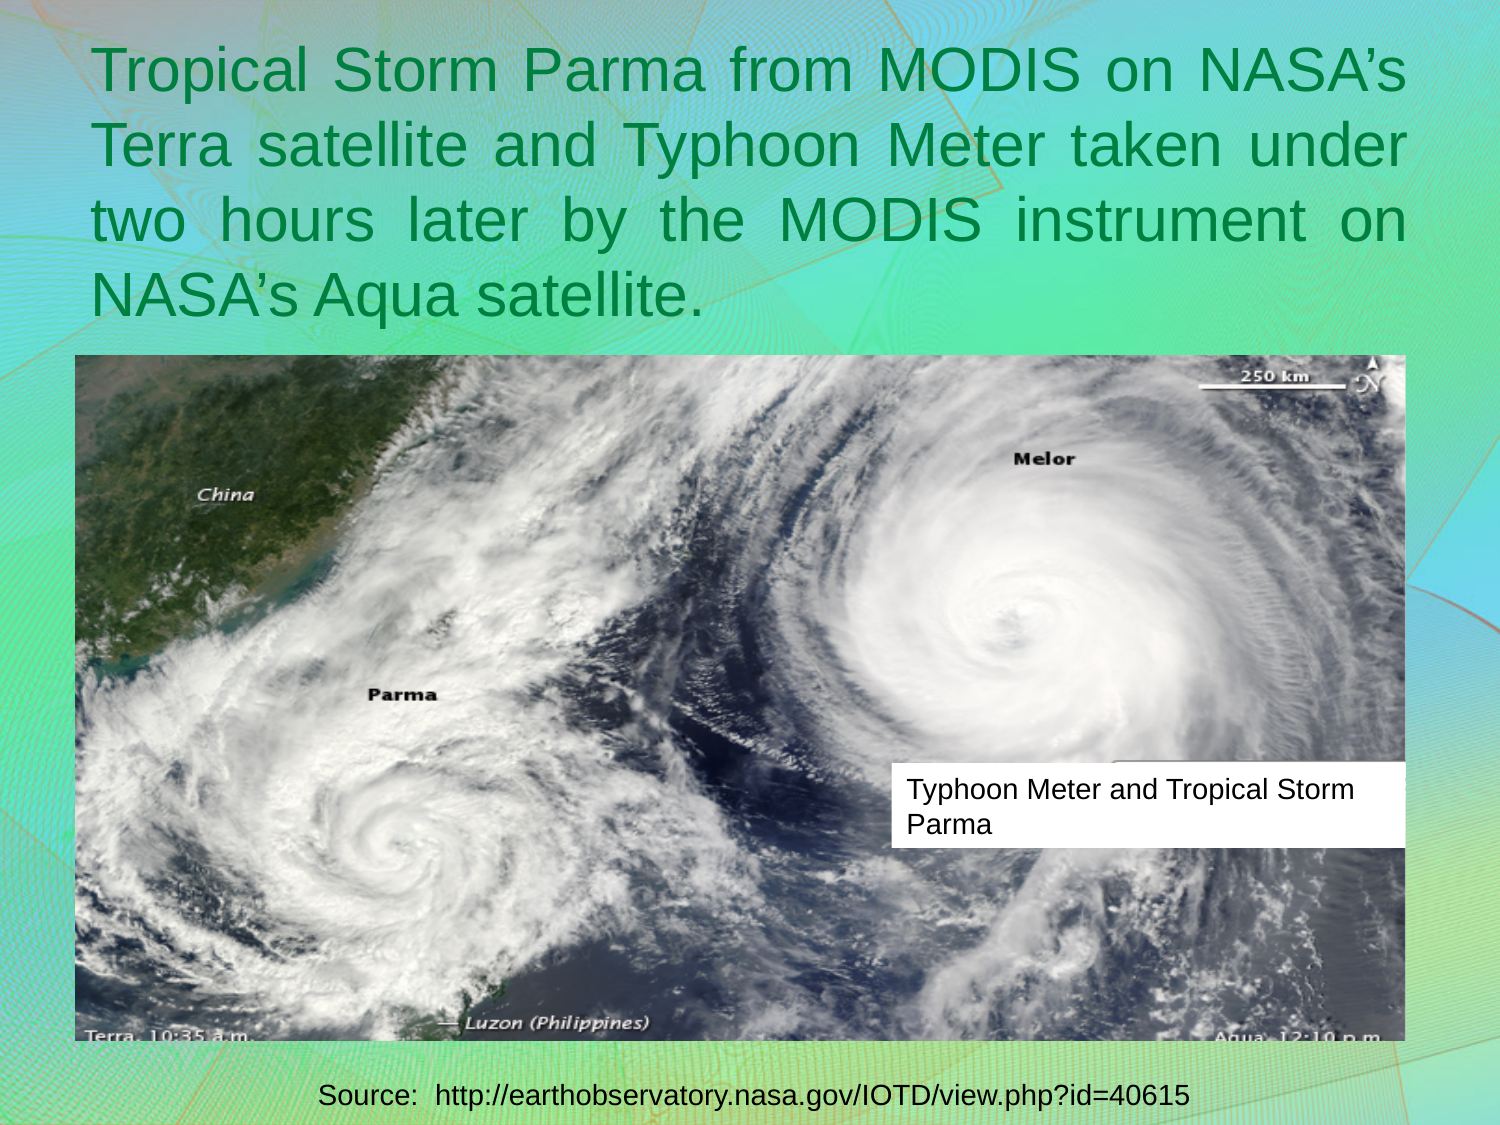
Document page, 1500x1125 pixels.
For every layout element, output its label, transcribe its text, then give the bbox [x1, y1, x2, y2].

footer Source: http://earthobservatory.nasa.gov/IOTD/view.php?id=40615 [112, 1069, 1406, 1125]
title Tropical Storm Parma from MODIS on NASA’s Terra satellite and Typhoon Meter taken under two hours later by the MODIS instrument on NASA’s Aqua satellite. [75, 85, 1425, 274]
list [74, 355, 1406, 1041]
picture [0, 0, 1500, 1125]
